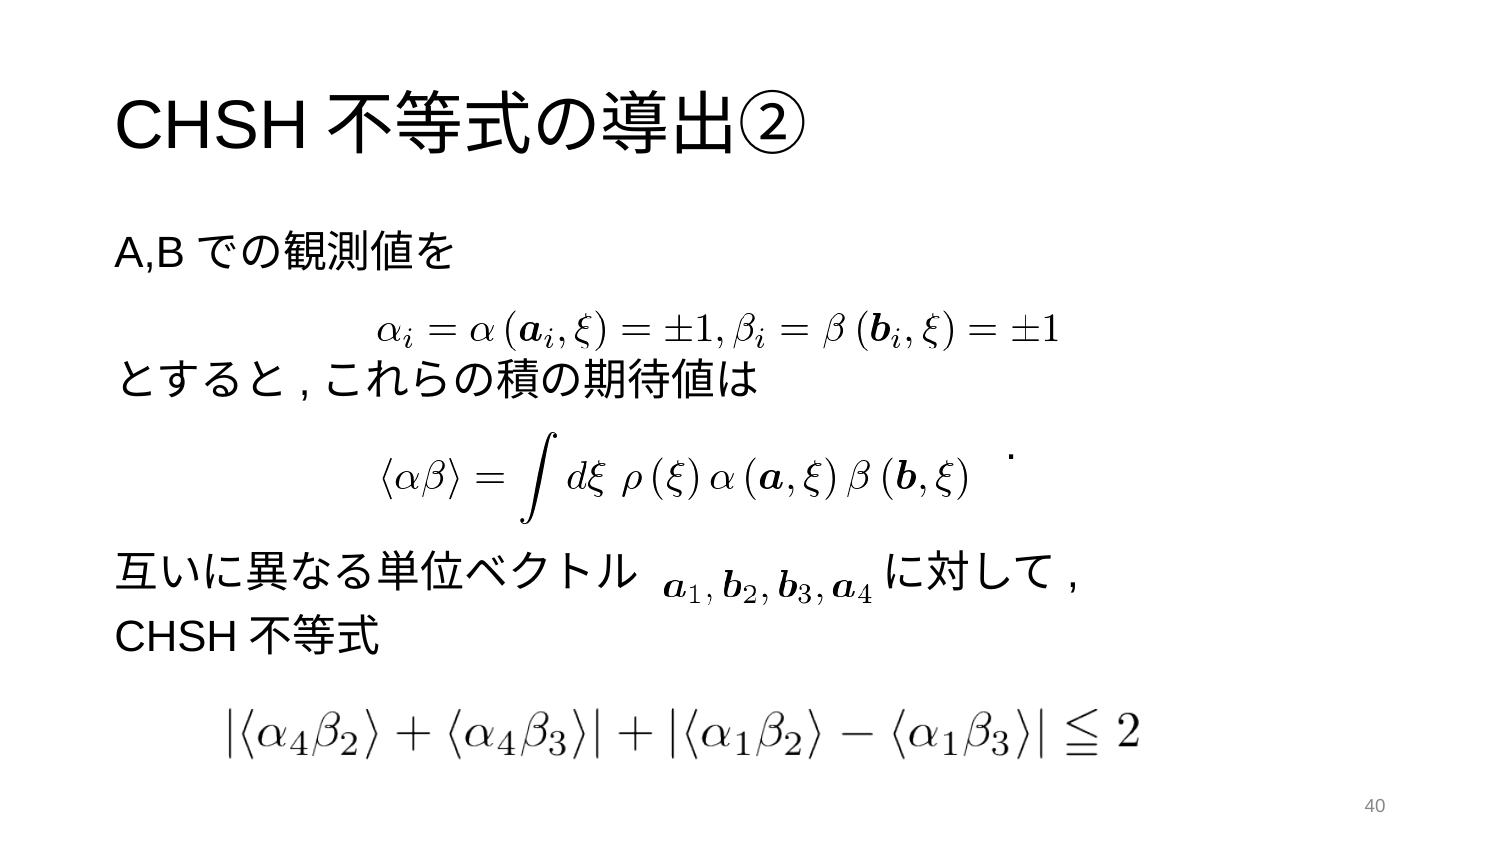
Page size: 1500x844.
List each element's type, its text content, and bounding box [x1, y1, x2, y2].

picture [343, 297, 1096, 371]
picture [631, 549, 913, 624]
slide_number ‹#› [1059, 782, 1397, 827]
picture [212, 703, 1157, 761]
list A,Bでの観測値を とすると,これらの積の期待値は . 互いに異なる単位ベクトル に対して, CHSH不等式 [103, 224, 1397, 760]
picture [361, 420, 1009, 535]
title CHSH不等式の導出② [103, 44, 1397, 208]
